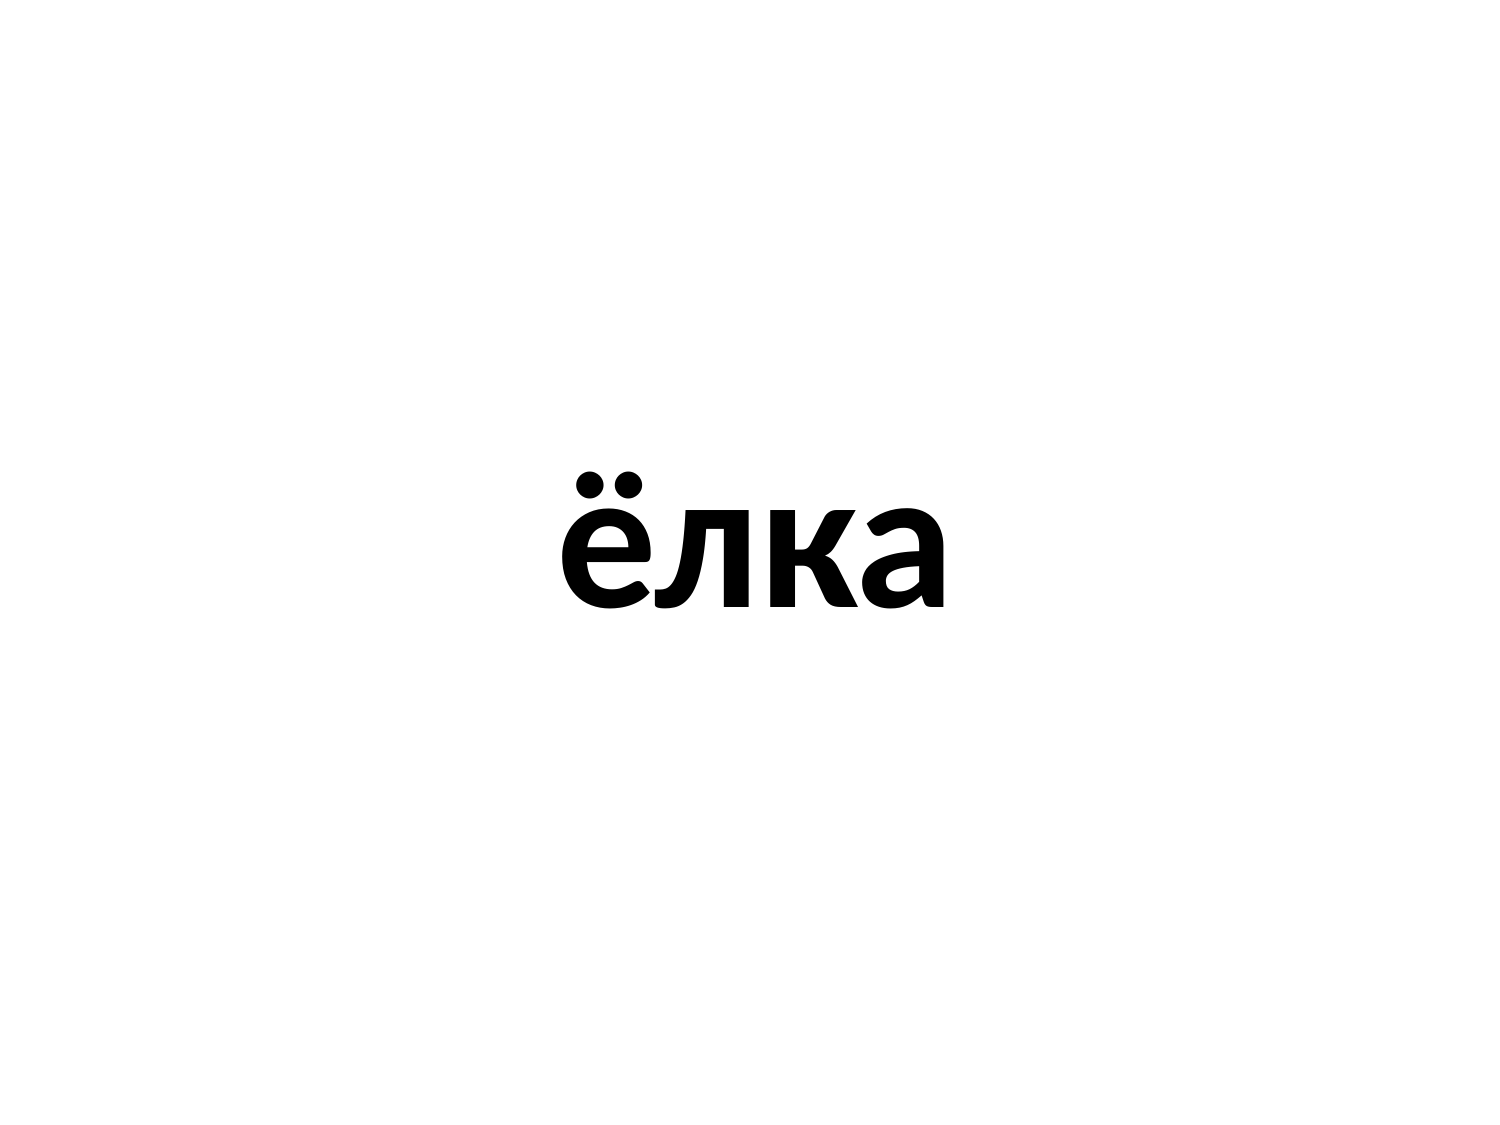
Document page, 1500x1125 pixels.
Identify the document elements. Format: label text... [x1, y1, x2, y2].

title ёлка [105, 70, 1407, 985]
